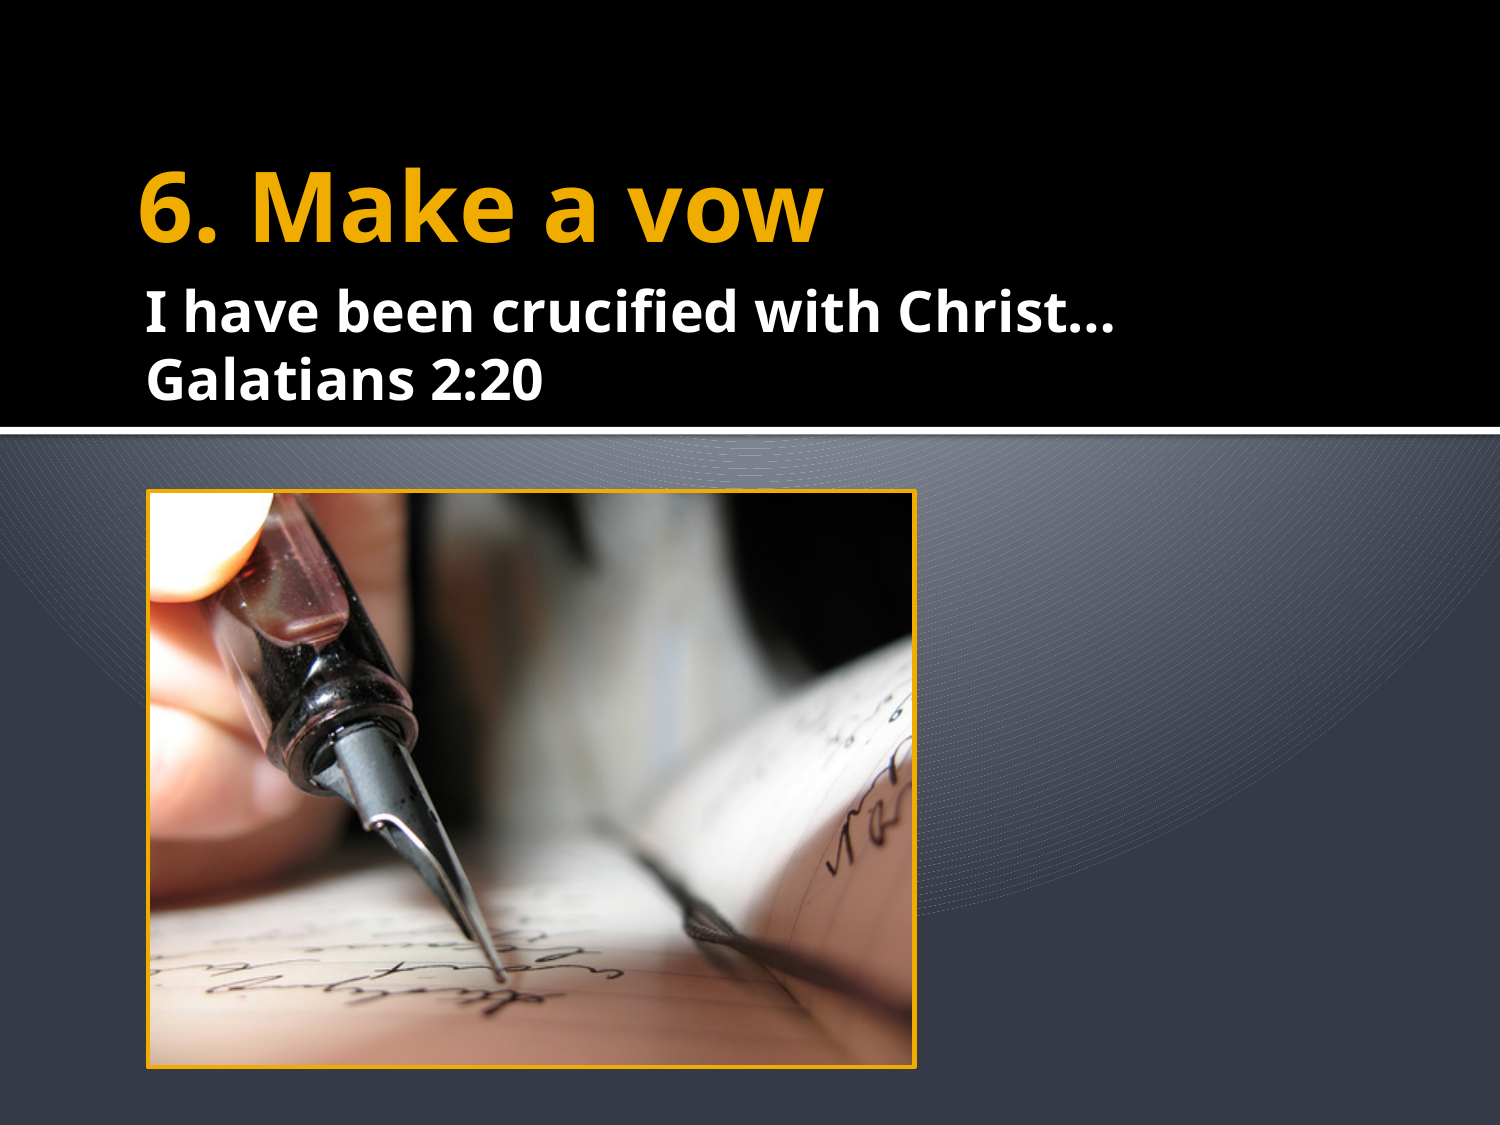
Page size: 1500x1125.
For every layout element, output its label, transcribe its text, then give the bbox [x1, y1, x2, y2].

title 6. Make a vow [123, 0, 1438, 263]
picture [149, 493, 913, 1066]
list I have been crucified with Christ… Galatians 2:20 [121, 275, 1438, 413]
